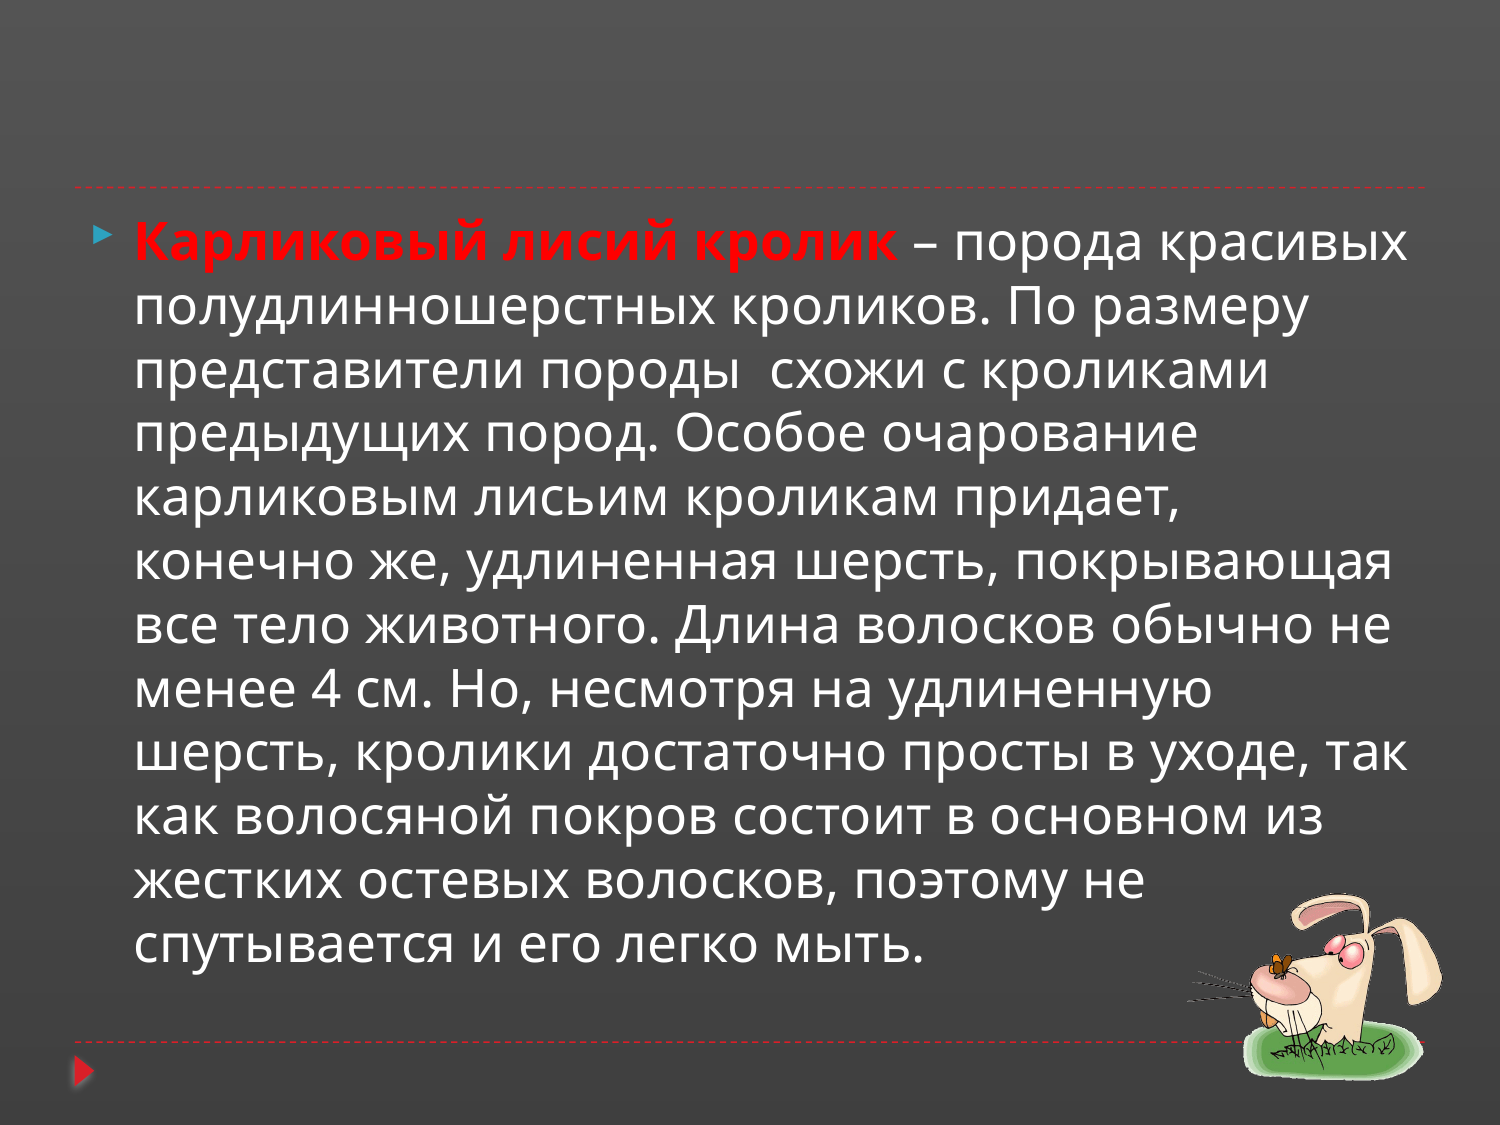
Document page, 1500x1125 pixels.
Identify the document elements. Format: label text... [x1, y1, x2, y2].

picture [1186, 892, 1444, 1083]
list Карликовый лисий кролик – порода красивых полудлинношерстных кроликов. По размеру представители породы схожи с кроликами предыдущих пород. Особое очарование карликовым лисьим кроликам придает, конечно же, удлиненная шерсть, покрывающая все тело животного. Длина волосков обычно не менее 4 см. Но, несмотря на удлиненную шерсть, кролики достаточно просты в уходе, так как волосяной покров состоит в основном из жестких остевых волосков, поэтому не спутывается и его легко мыть. [75, 200, 1425, 1010]
